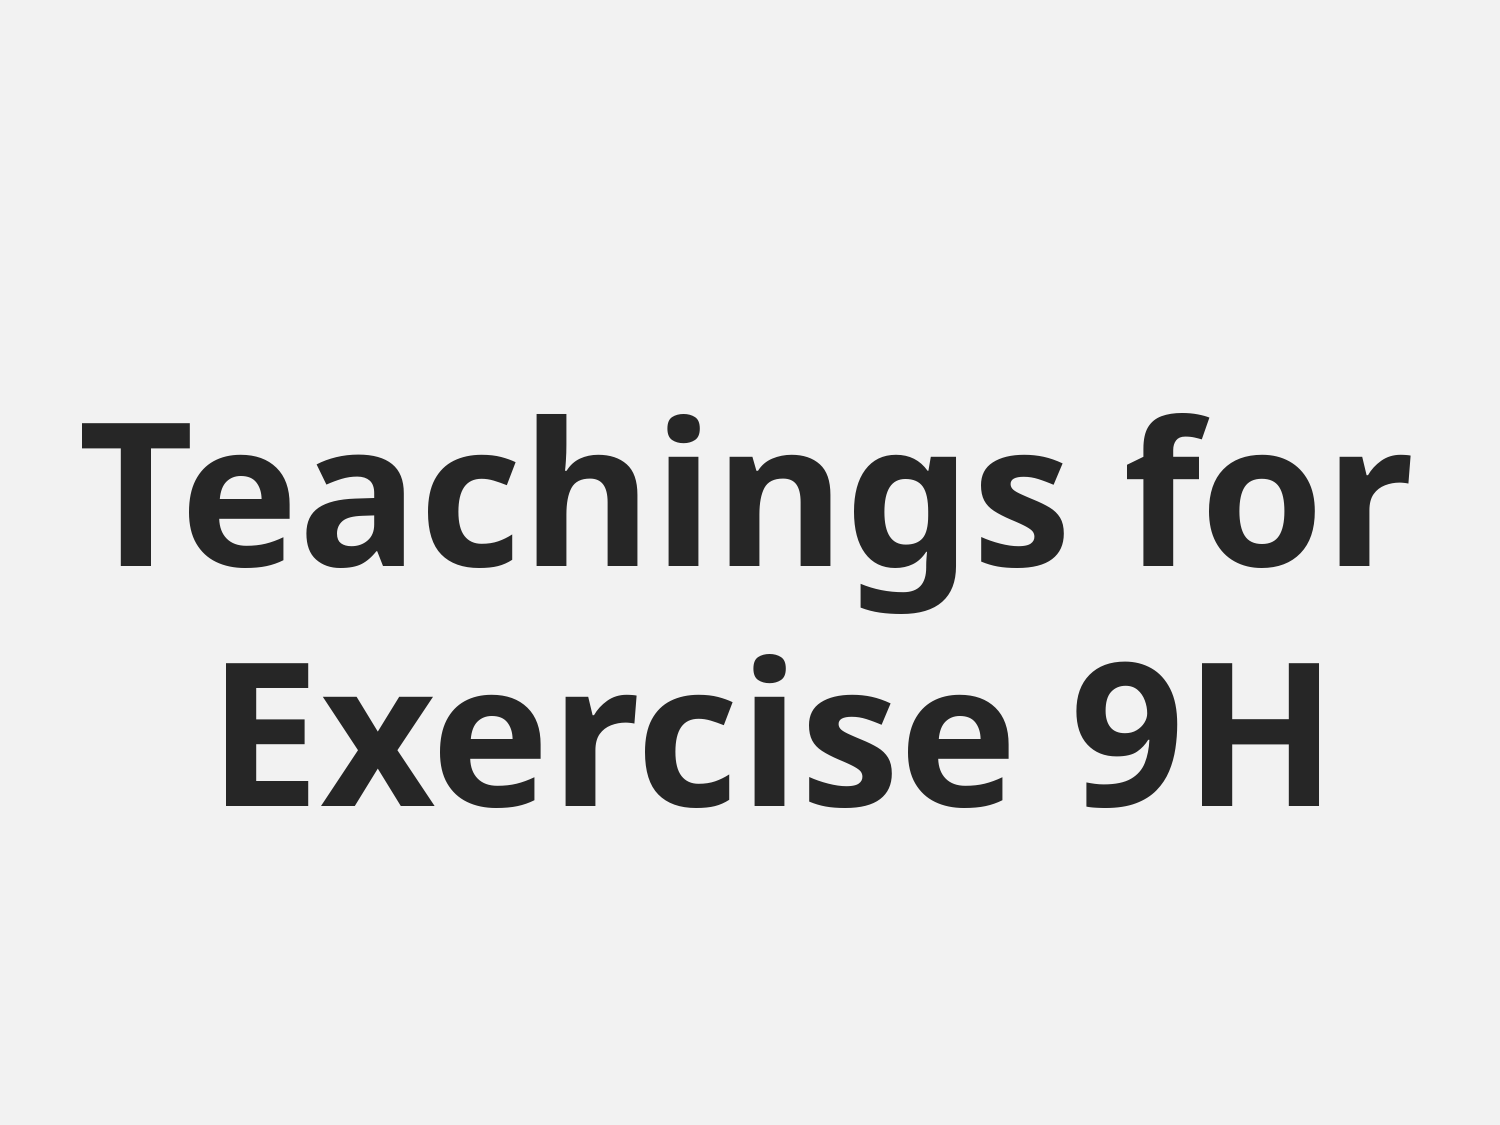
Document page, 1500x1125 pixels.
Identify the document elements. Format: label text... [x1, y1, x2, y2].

text_box Teachings for Exercise 9H [63, 359, 1483, 855]
